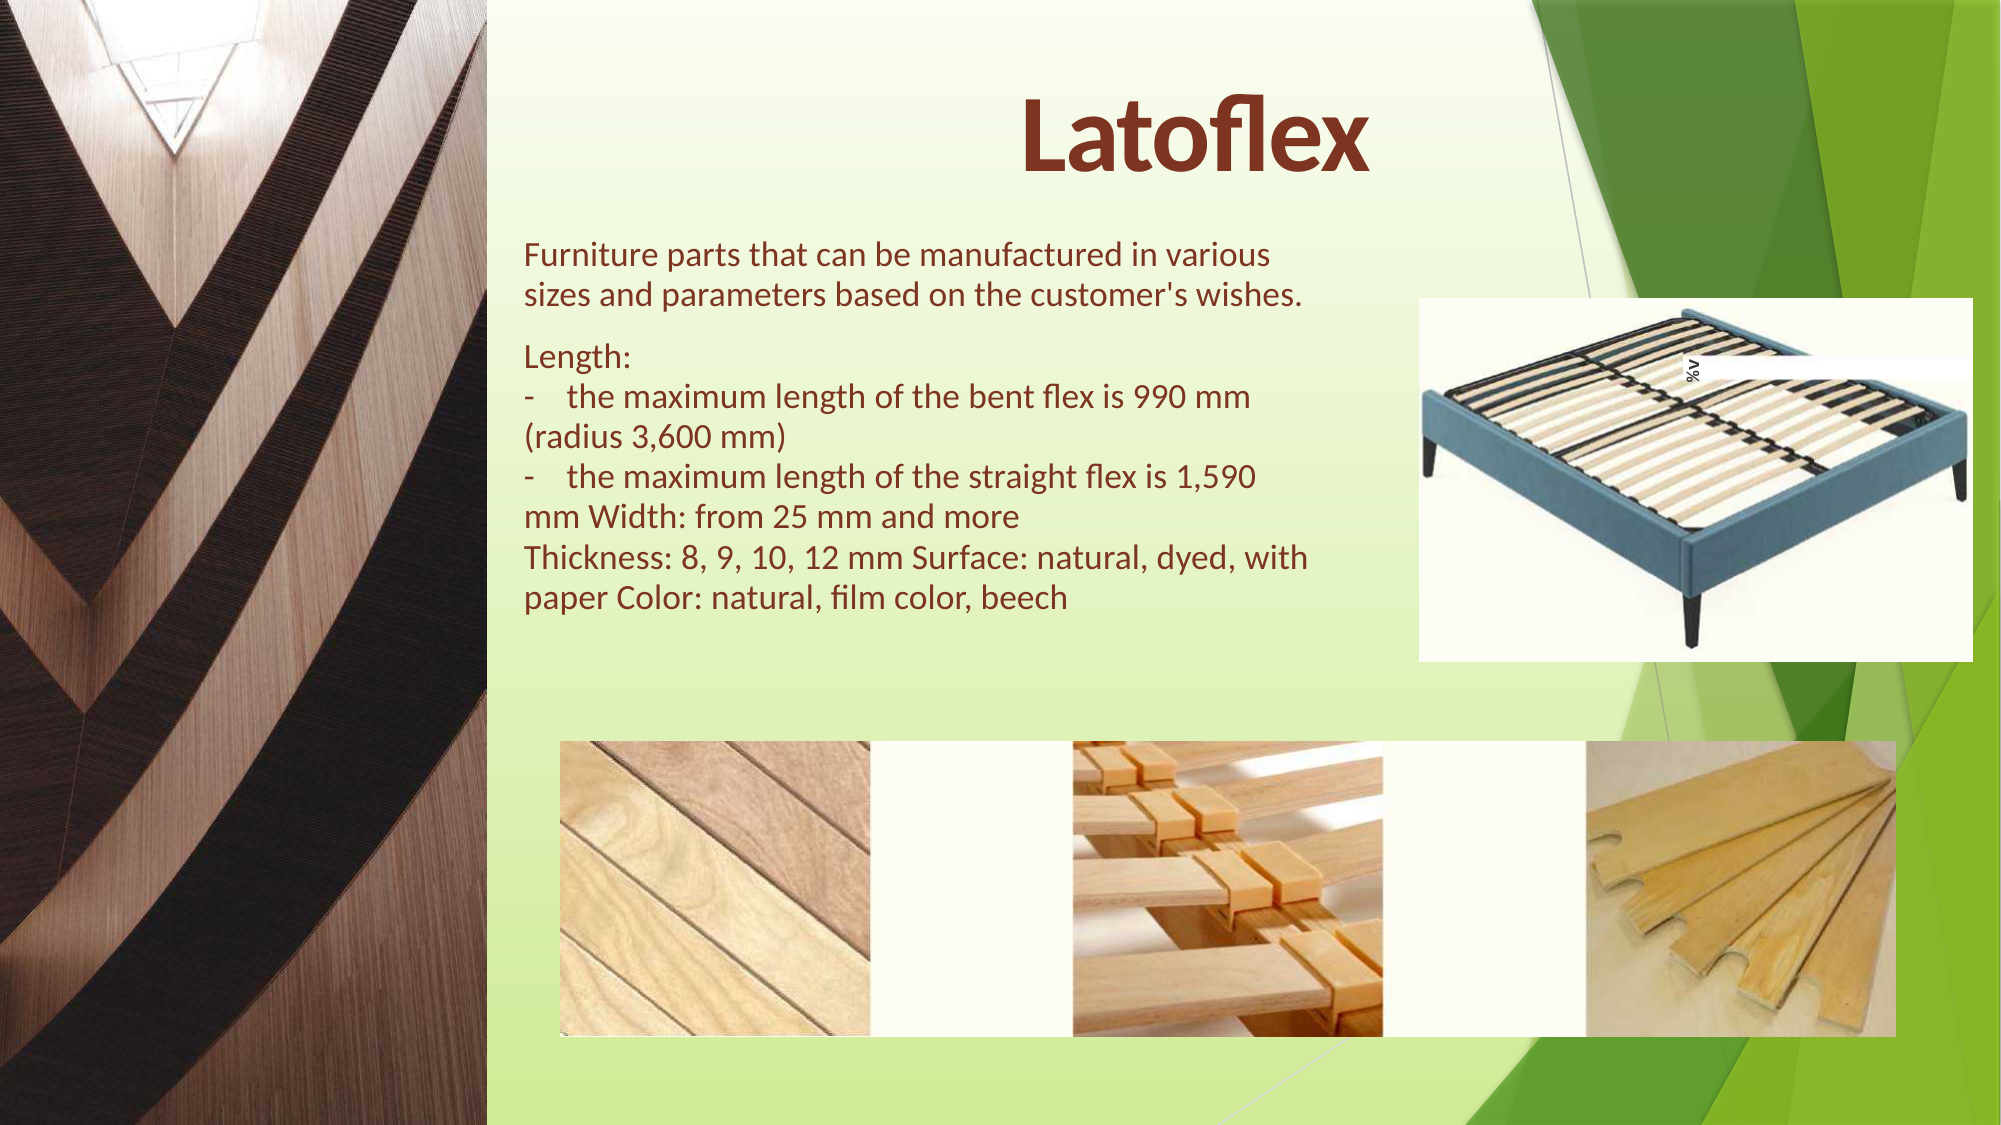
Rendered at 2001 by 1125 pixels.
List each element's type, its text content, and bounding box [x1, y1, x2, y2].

text_box Furniture parts that can be manufactured in various sizes and parameters based on the customer's wishes. Length: - the maximum length of the bent flex is 990 mm (radius 3,600 mm) - the maximum length of the straight flex is 1,590 mm Width: from 25 mm and more Thickness: 8, 9, 10, 12 mm Surface: natural, dyed, with paper Color: natural, film color, beech [523, 233, 1314, 669]
picture [0, 0, 487, 1125]
picture [1418, 298, 1974, 663]
picture [559, 741, 1896, 1038]
text_box Latoflex [1020, 61, 1397, 147]
